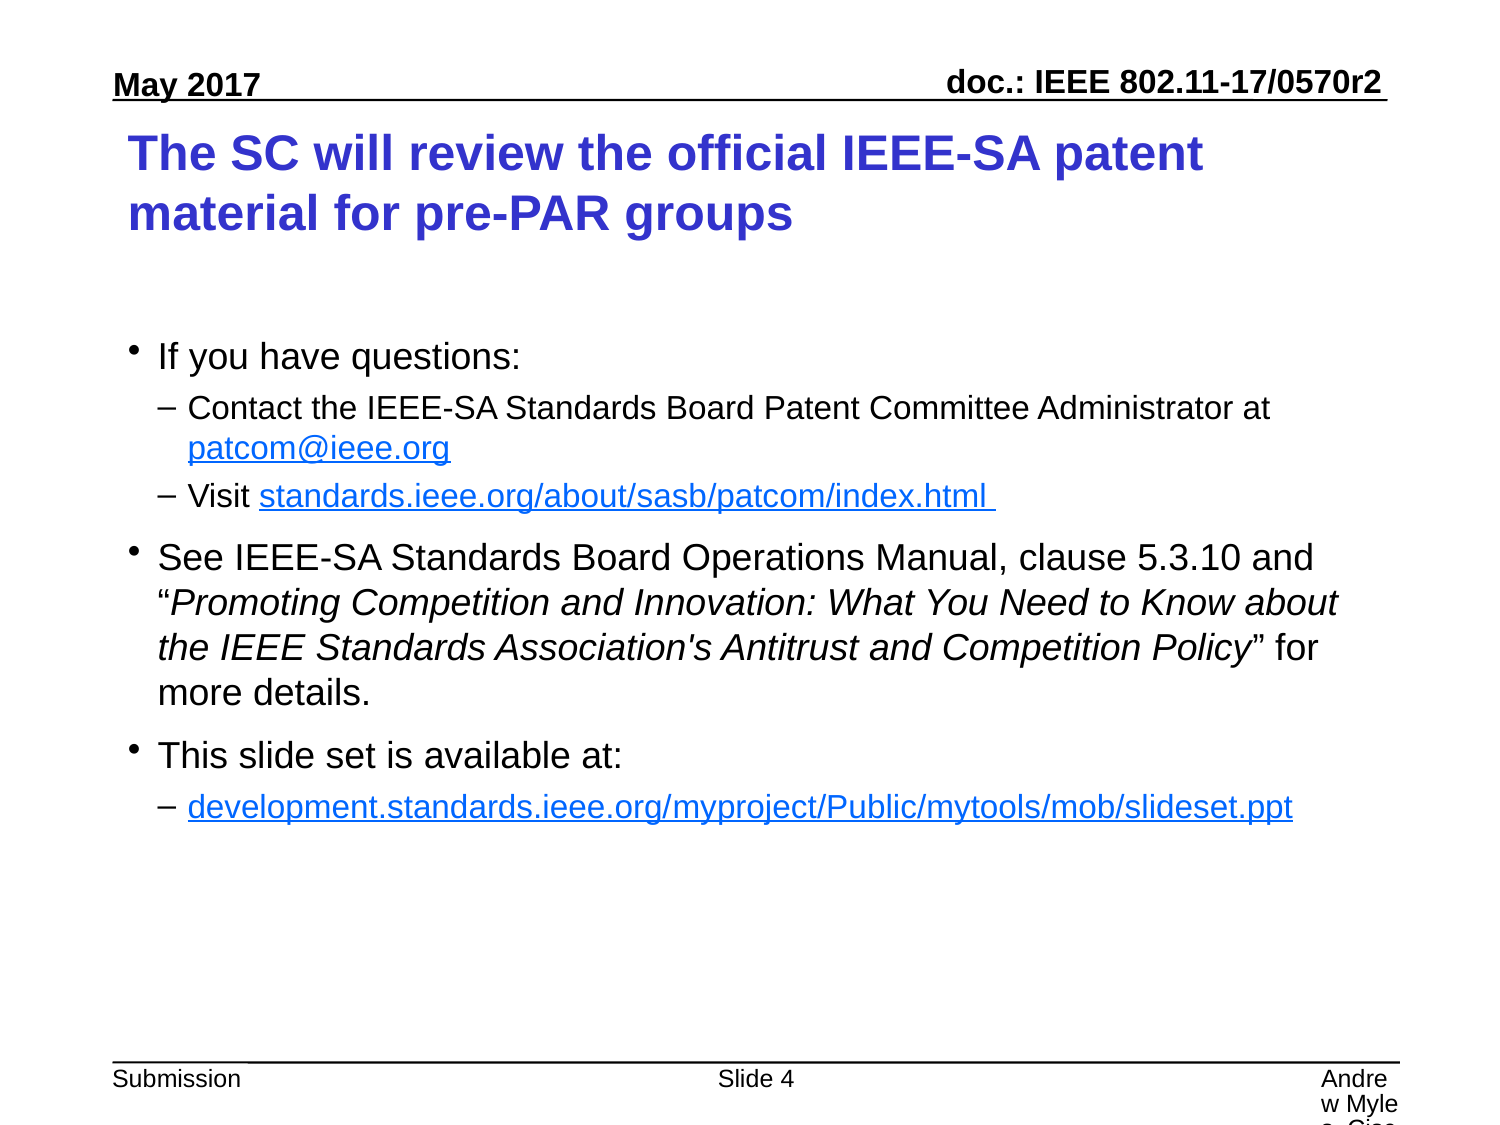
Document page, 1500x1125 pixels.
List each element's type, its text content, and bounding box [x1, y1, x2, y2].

slide_number Slide 4 [709, 1061, 803, 1093]
list If you have questions: Contact the IEEE-SA Standards Board Patent Committee Administrator at patcom@ieee.org Visit standards.ieee.org/about/sasb/patcom/index.html See IEEE-SA Standards Board Operations Manual, clause 5.3.10 and “Promoting Competition and Innovation: What You Need to Know about the IEEE Standards Association's Antitrust and Competition Policy” for more details. This slide set is available at: development.standards.ieee.org/myproject/Public/mytools/mob/slideset.ppt [112, 324, 1388, 1000]
footer Andrew Myles, Cisco [1320, 1061, 1402, 1093]
title The SC will review the official IEEE-SA patent material for pre-PAR groups [112, 112, 1388, 288]
